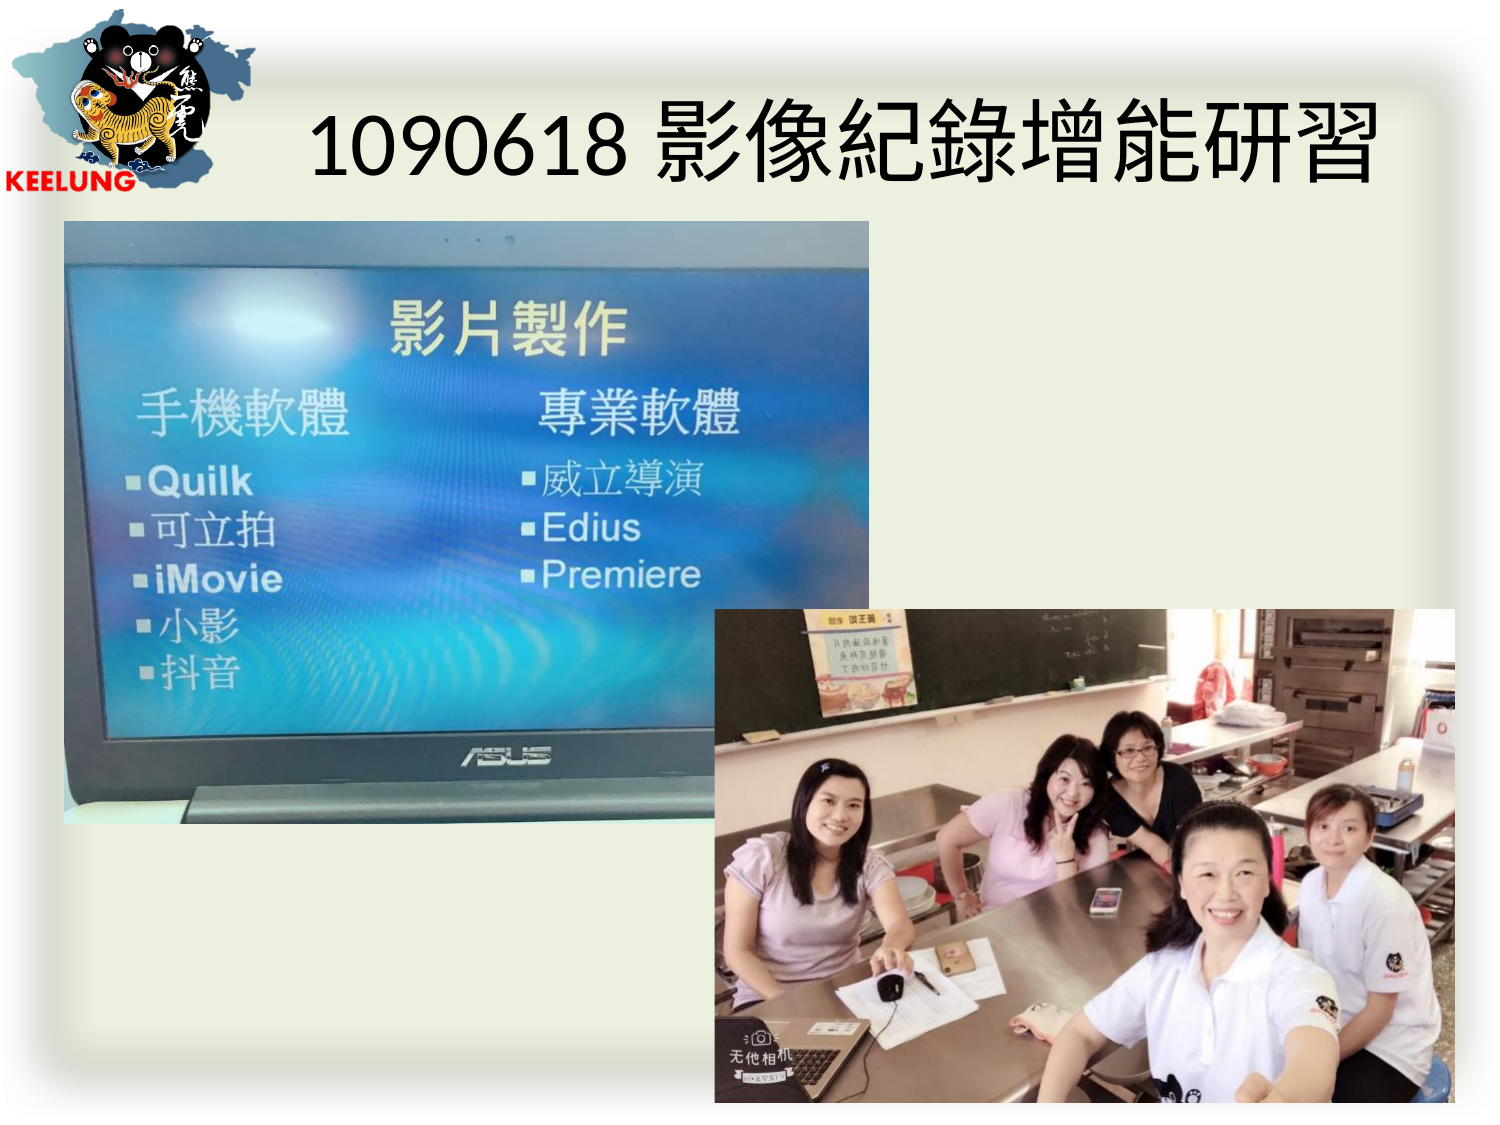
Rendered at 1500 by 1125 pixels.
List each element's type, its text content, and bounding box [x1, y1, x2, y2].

title 1090618影像紀錄增能研習 [265, 44, 1426, 233]
picture [64, 221, 1456, 1103]
picture [0, 6, 266, 194]
